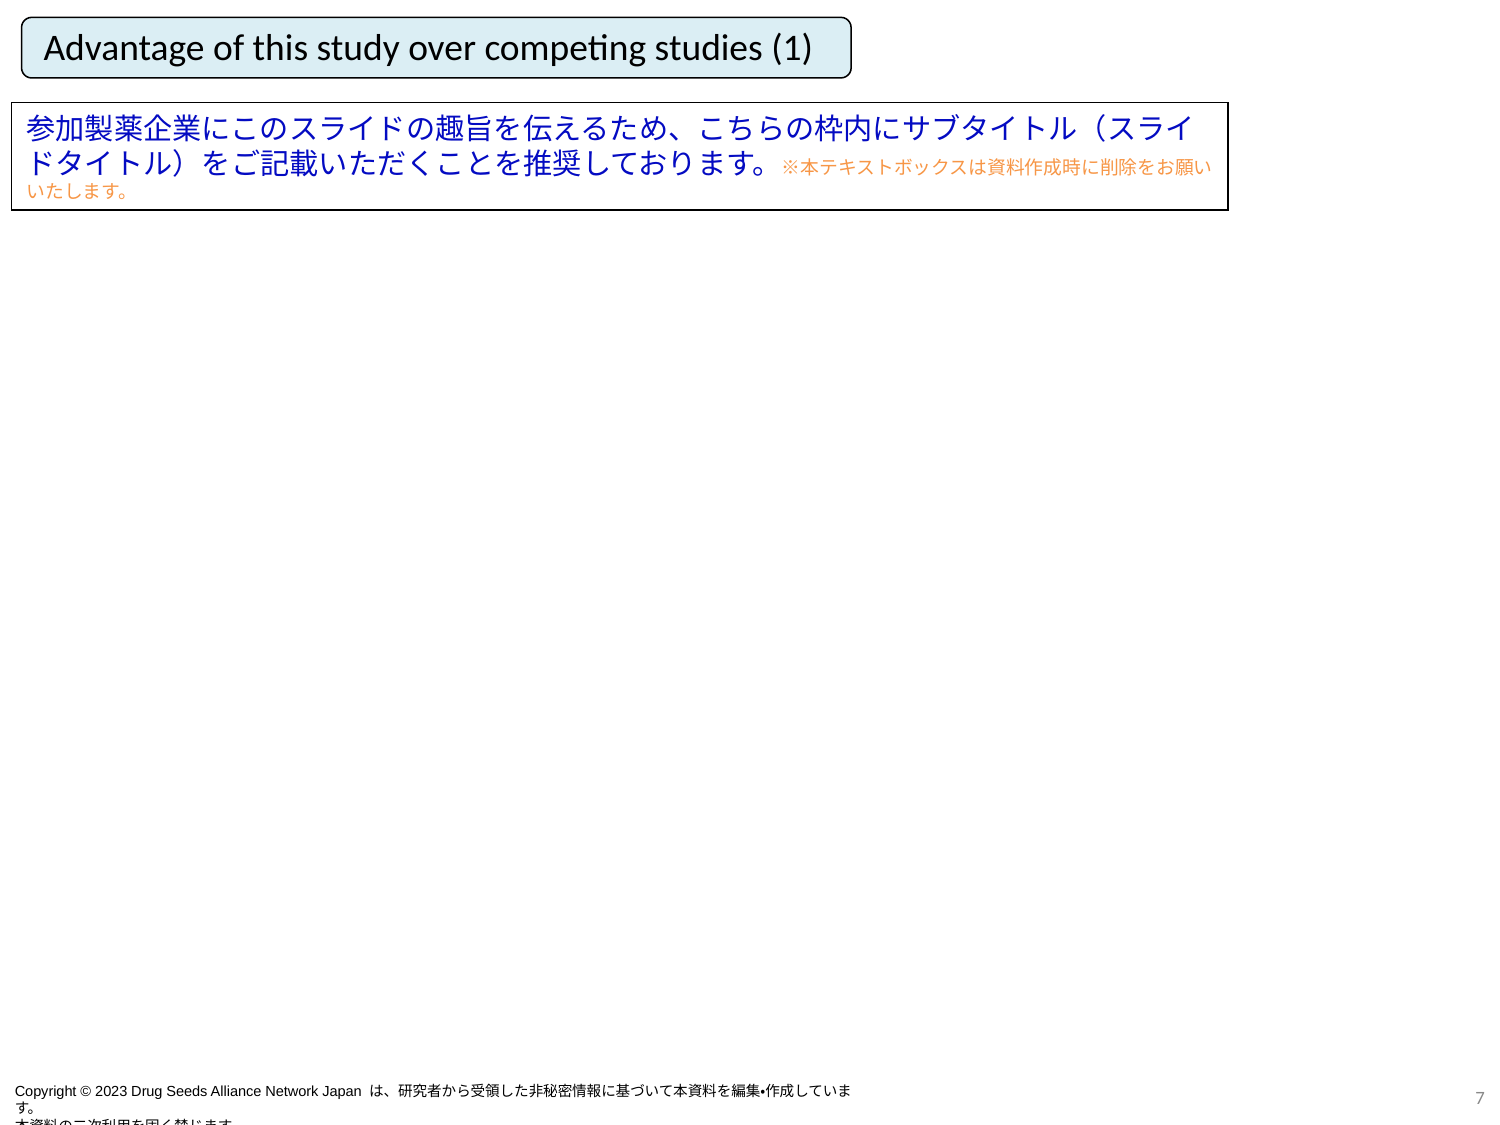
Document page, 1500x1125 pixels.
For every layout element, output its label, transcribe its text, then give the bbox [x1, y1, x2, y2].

text_box Copyright © 2023 Drug Seeds Alliance Network Japan は、研究者から受領した非秘密情報に基づいて本資料を編集・作成しています。 本資料の二次利用を固く禁じます。 [0, 1074, 881, 1125]
text_box Advantage of this study over competing studies (1) [28, 15, 859, 76]
text_box 参加製薬企業にこのスライドの趣旨を伝えるため、こちらの枠内にサブタイトル（スライドタイトル）をご記載いただくことを推奨しております。※本テキストボックスは資料作成時に削除をお願いいたします。 [11, 102, 1228, 210]
slide_number 6 [1149, 1069, 1500, 1125]
text_box [21, 18, 847, 78]
